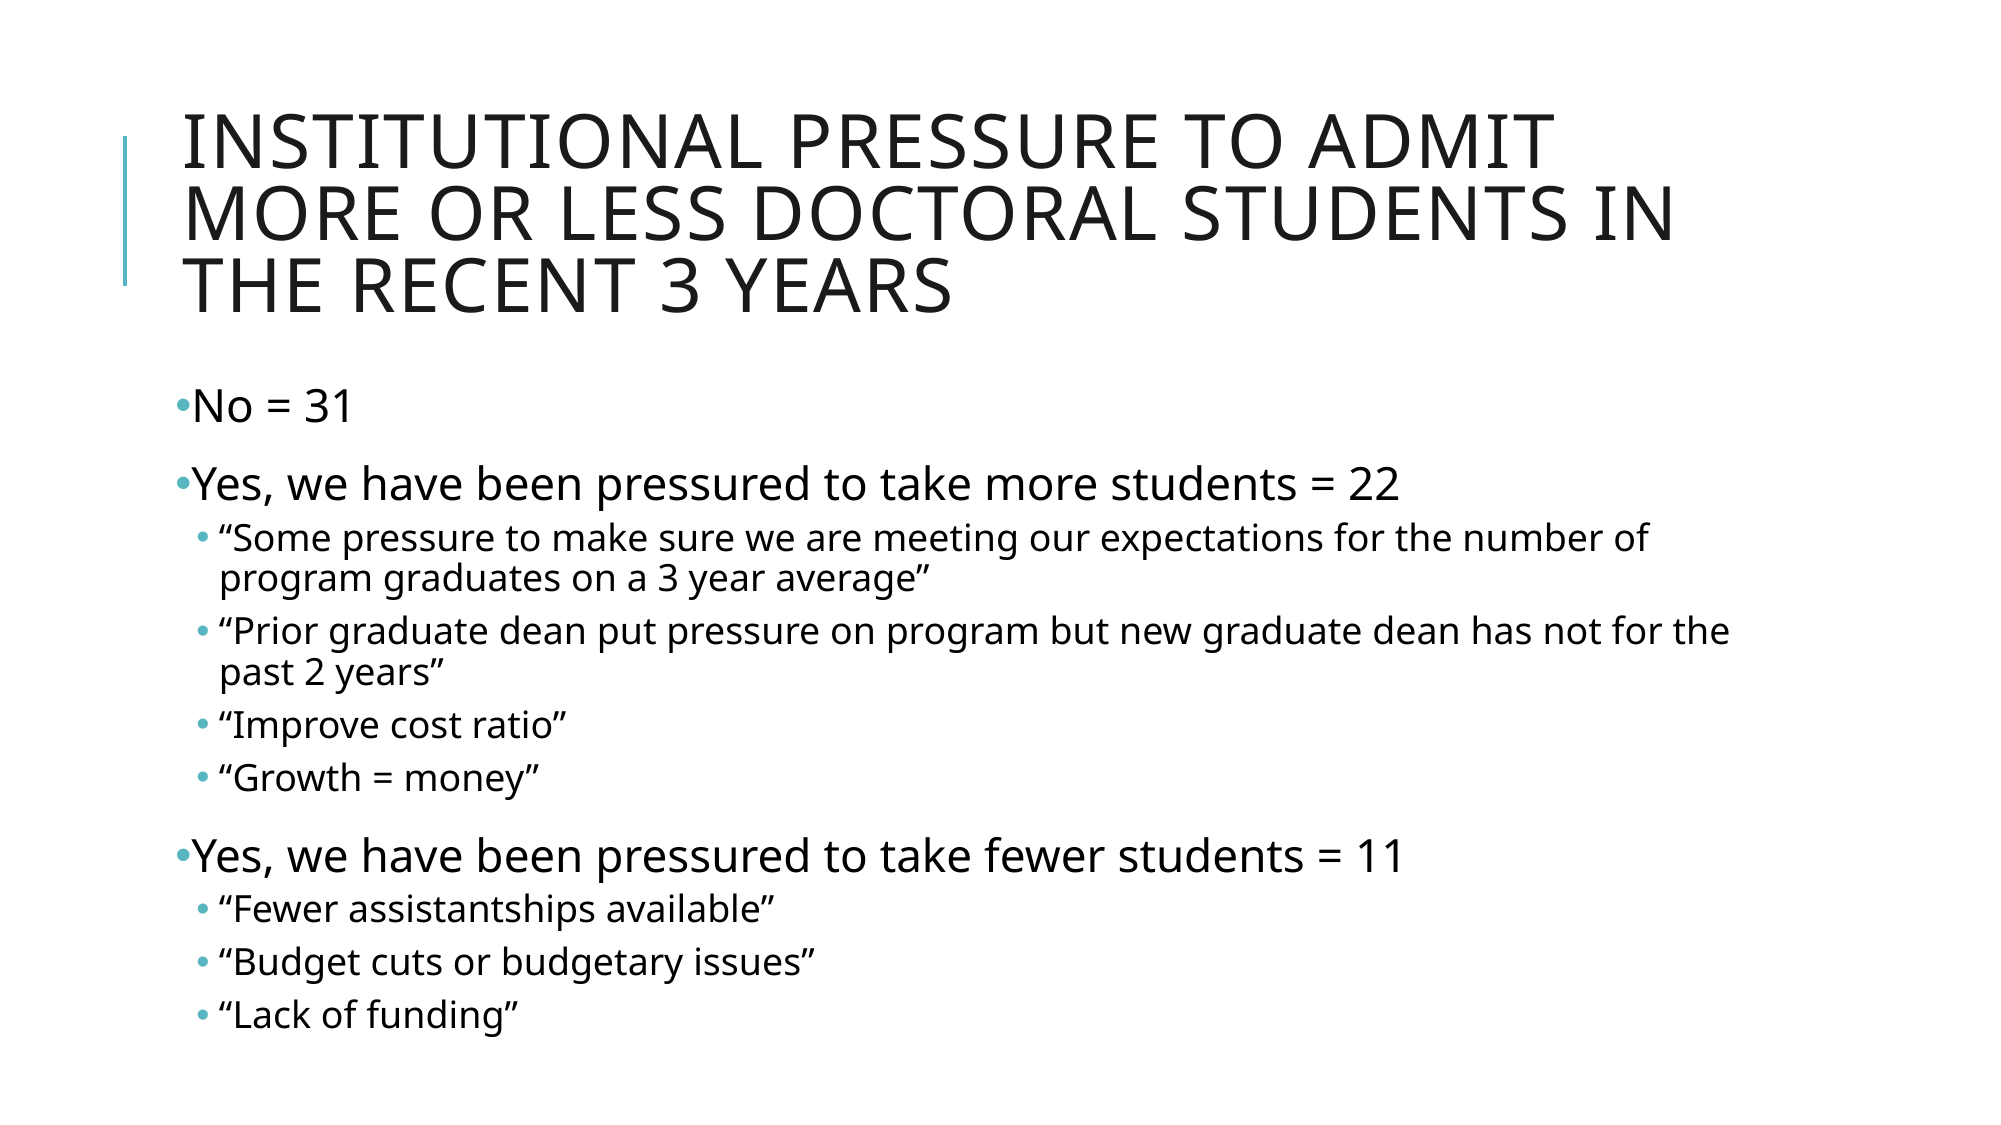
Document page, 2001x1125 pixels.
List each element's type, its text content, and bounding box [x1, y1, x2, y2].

title Institutional pressure to admit more or less doctoral students in the recent 3 years [168, 96, 1763, 342]
list No = 31 Yes, we have been pressured to take more students = 22 “Some pressure to make sure we are meeting our expectations for the number of program graduates on a 3 year average” “Prior graduate dean put pressure on program but new graduate dean has not for the past 2 years” “Improve cost ratio” “Growth = money” Yes, we have been pressured to take fewer students = 11 “Fewer assistantships available” “Budget cuts or budgetary issues” “Lack of funding” [168, 375, 1763, 1035]
